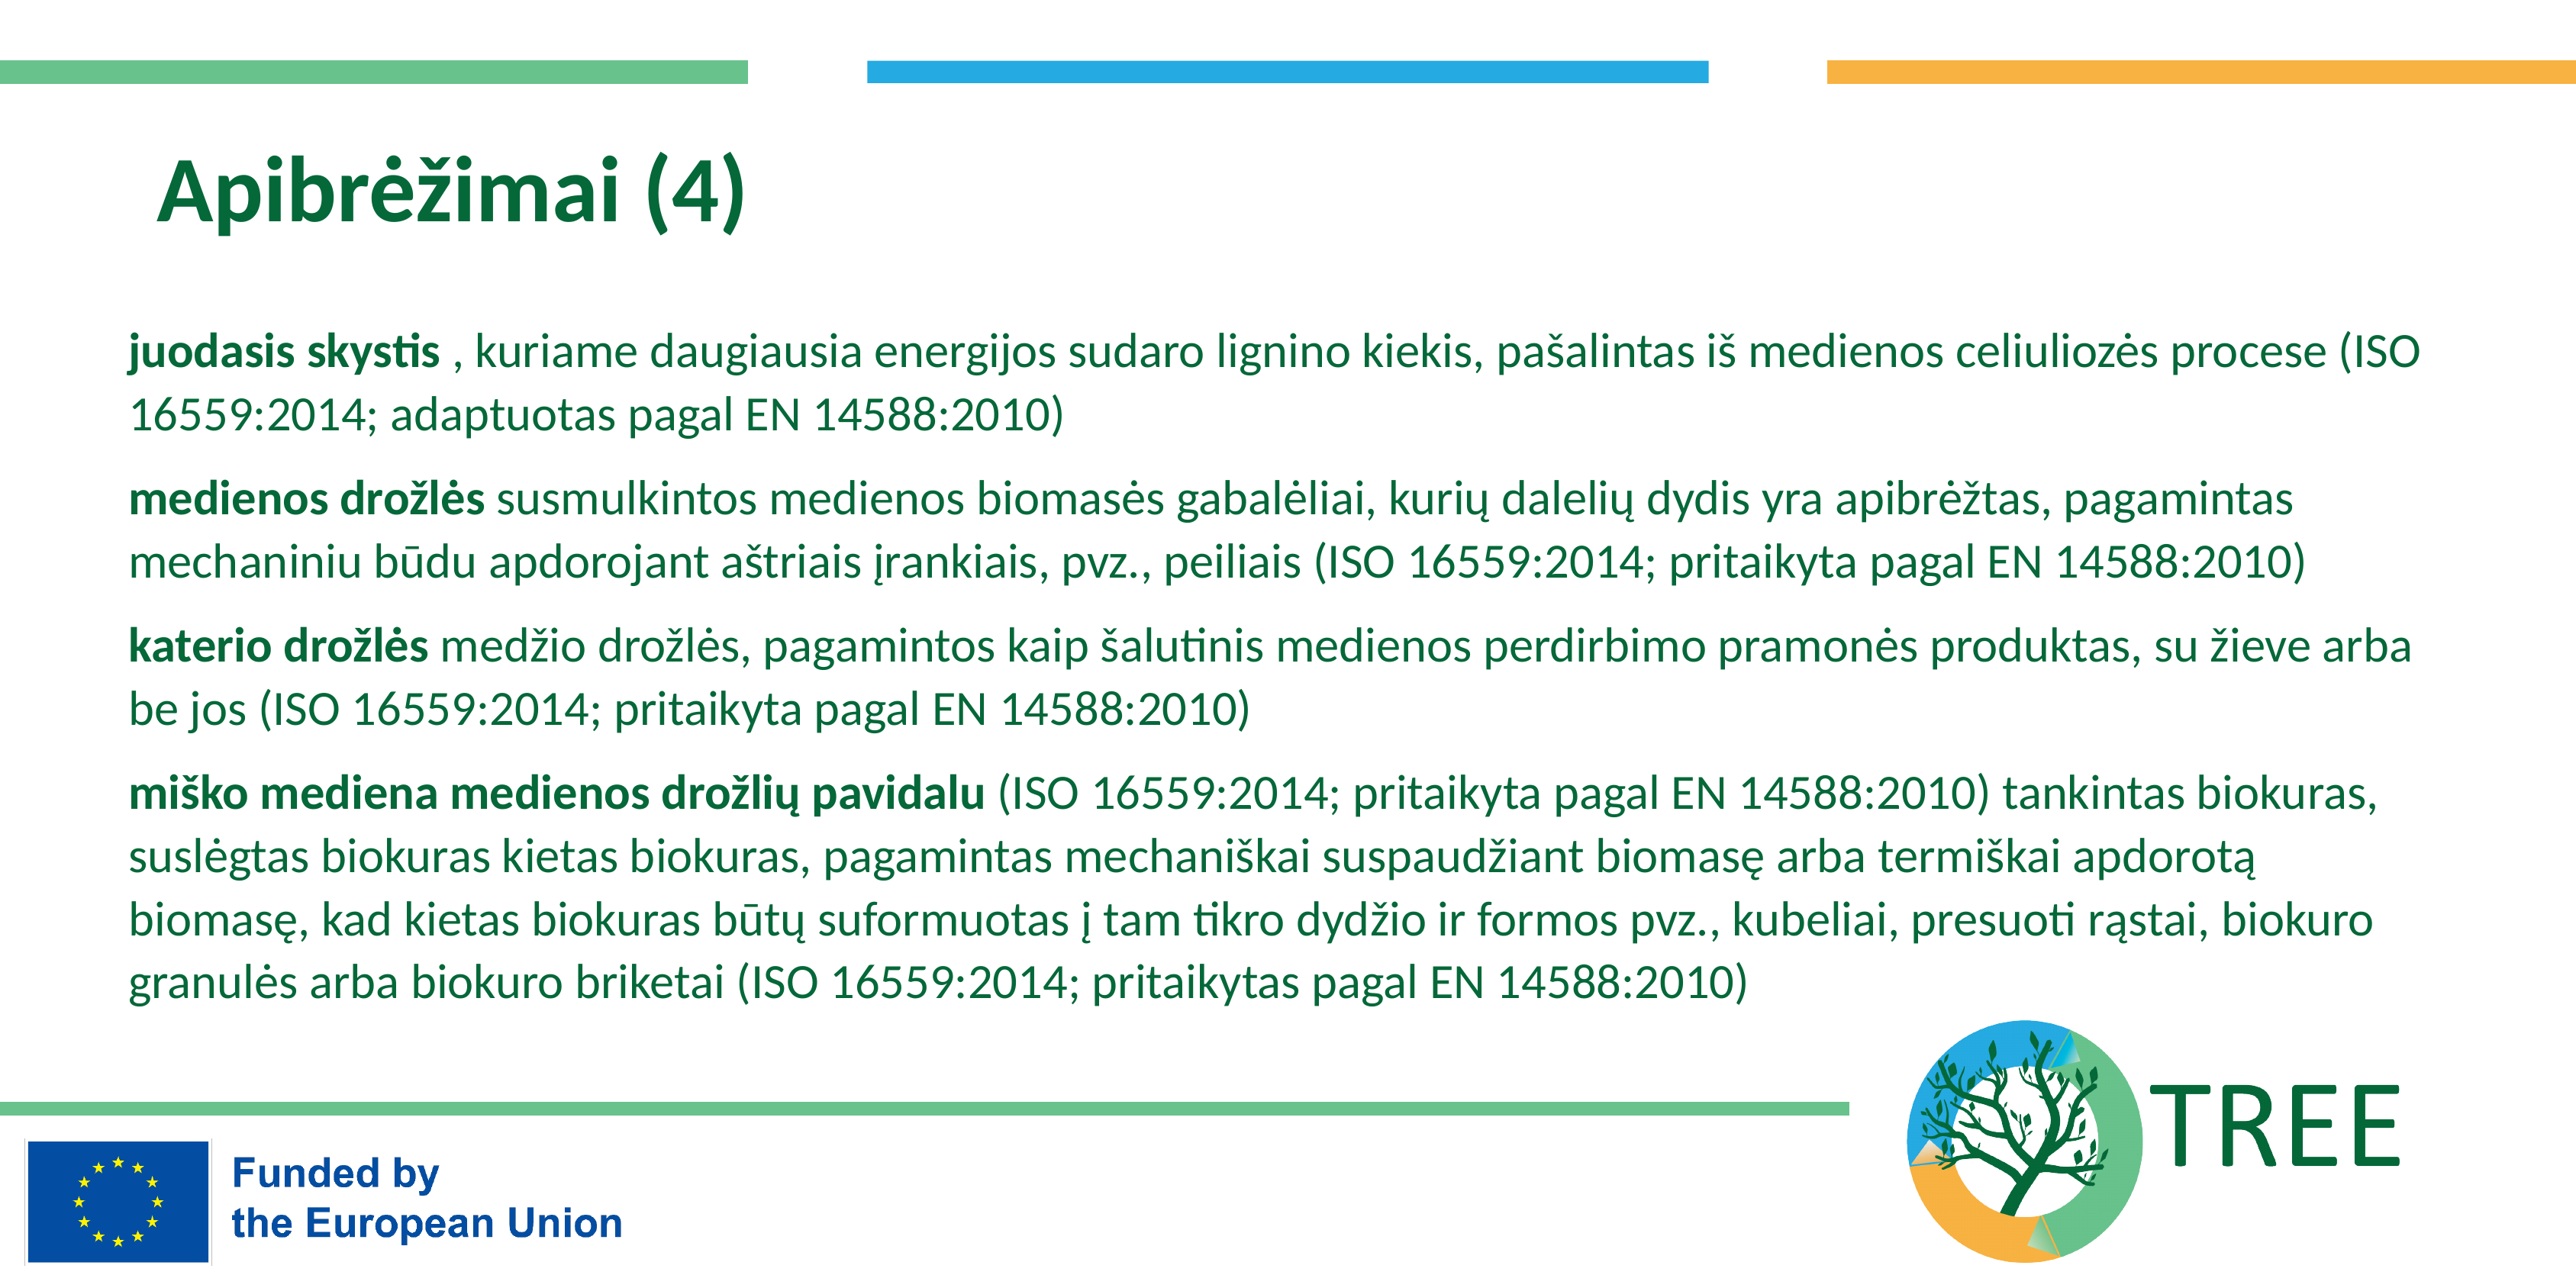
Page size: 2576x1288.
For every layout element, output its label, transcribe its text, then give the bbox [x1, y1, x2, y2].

text_box juodasis skystis , kuriame daugiausia energijos sudaro lignino kiekis, pašalintas iš medienos celiuliozės procese (ISO 16559:2014; adaptuotas pagal EN 14588:2010) medienos drožlės susmulkintos medienos biomasės gabalėliai, kurių dalelių dydis yra apibrėžtas, pagamintas mechaniniu būdu apdorojant aštriais įrankiais, pvz., peiliais (ISO 16559:2014; pritaikyta pagal EN 14588:2010) katerio drožlės medžio drožlės, pagamintos kaip šalutinis medienos perdirbimo pramonės produktas, su žieve arba be jos (ISO 16559:2014; pritaikyta pagal EN 14588:2010) miško mediena medienos drožlių pavidalu (ISO 16559:2014; pritaikyta pagal EN 14588:2010) tankintas biokuras, suslėgtas biokuras kietas biokuras, pagamintas mechaniškai suspaudžiant biomasę arba termiškai apdorotą biomasę, kad kietas biokuras būtų suformuotas į tam tikro dydžio ir formos pvz., kubeliai, presuoti rąstai, biokuro granulės arba biokuro briketai (ISO 16559:2014; pritaikytas pagal EN 14588:2010) [0, 304, 2462, 1098]
picture [19, 1134, 667, 1271]
picture [1907, 1019, 2400, 1263]
text_box [867, 60, 1709, 83]
text_box [0, 60, 748, 83]
text_box Apibrėžimai (4) [138, 118, 1027, 304]
text_box [0, 1103, 1849, 1115]
text_box [1828, 60, 2576, 83]
